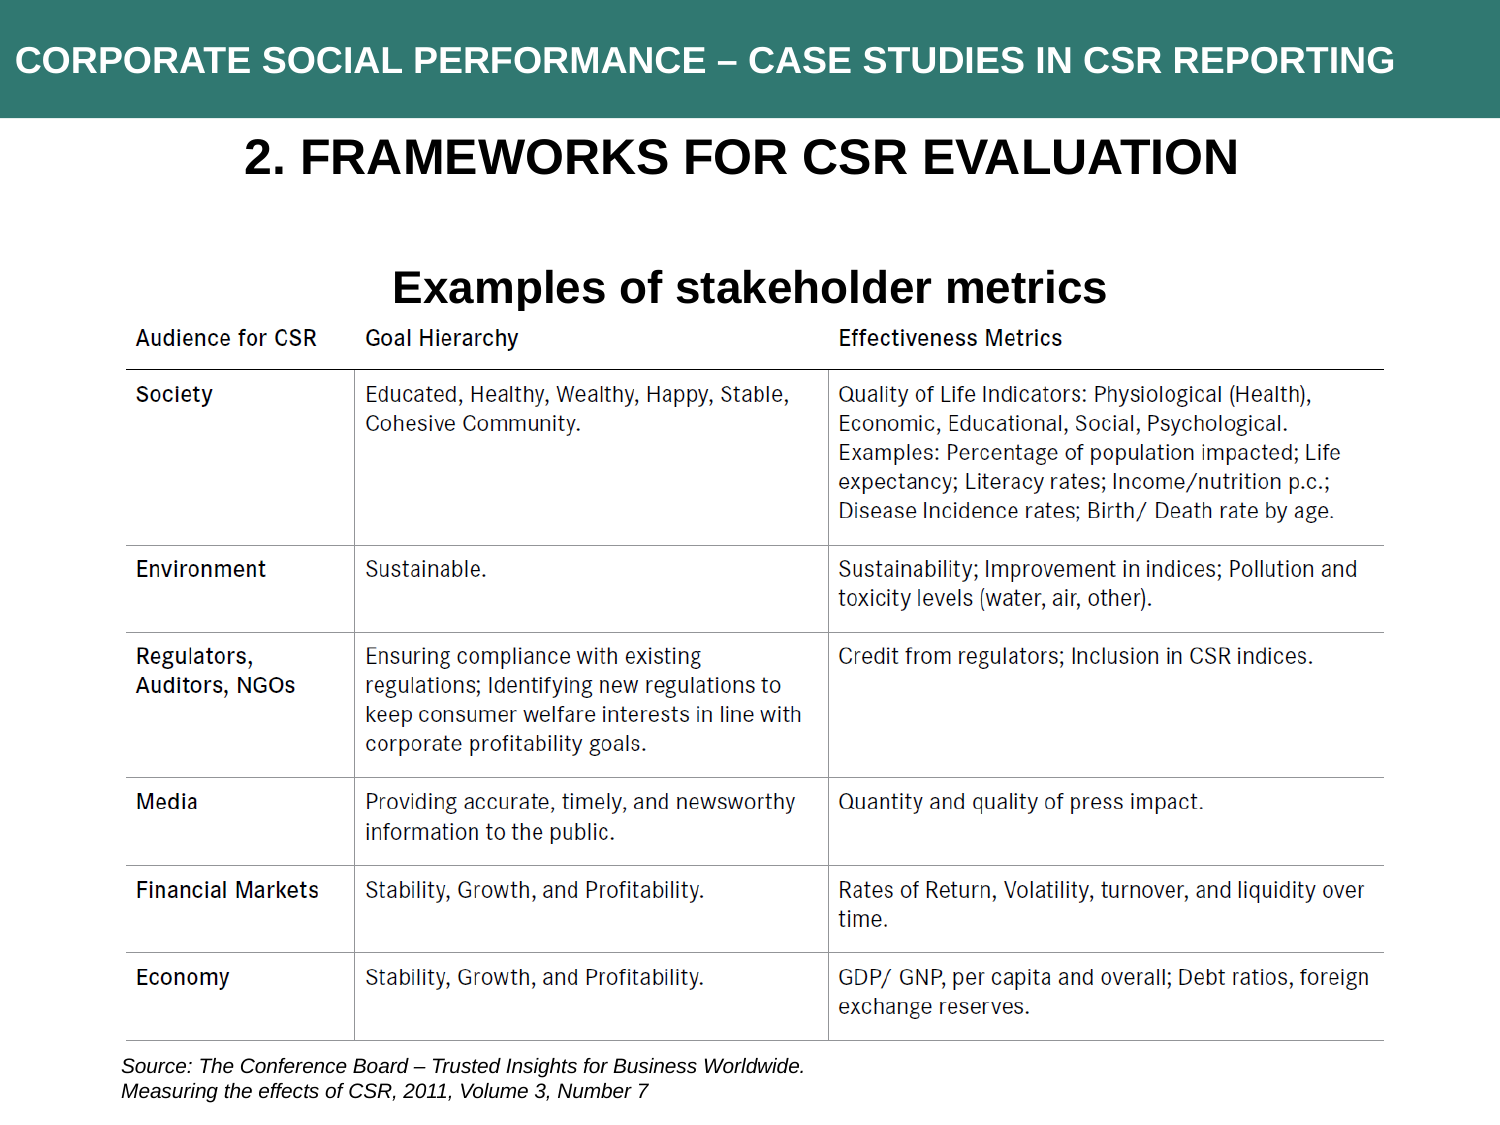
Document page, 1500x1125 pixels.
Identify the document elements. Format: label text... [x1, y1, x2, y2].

text_box 2. Frameworks for CSR evaluation [55, 117, 1444, 193]
picture [106, 310, 1393, 1046]
text_box Examples of stakeholder metrics [55, 249, 1446, 365]
text_box CORPORATE social performance – case studies in csr reporting [0, 0, 1500, 120]
text_box Source: The Conference Board – Trusted Insights for Business Worldwide. Measuring the effects of CSR, 2011, Volume 3, Number 7 [106, 1053, 857, 1110]
